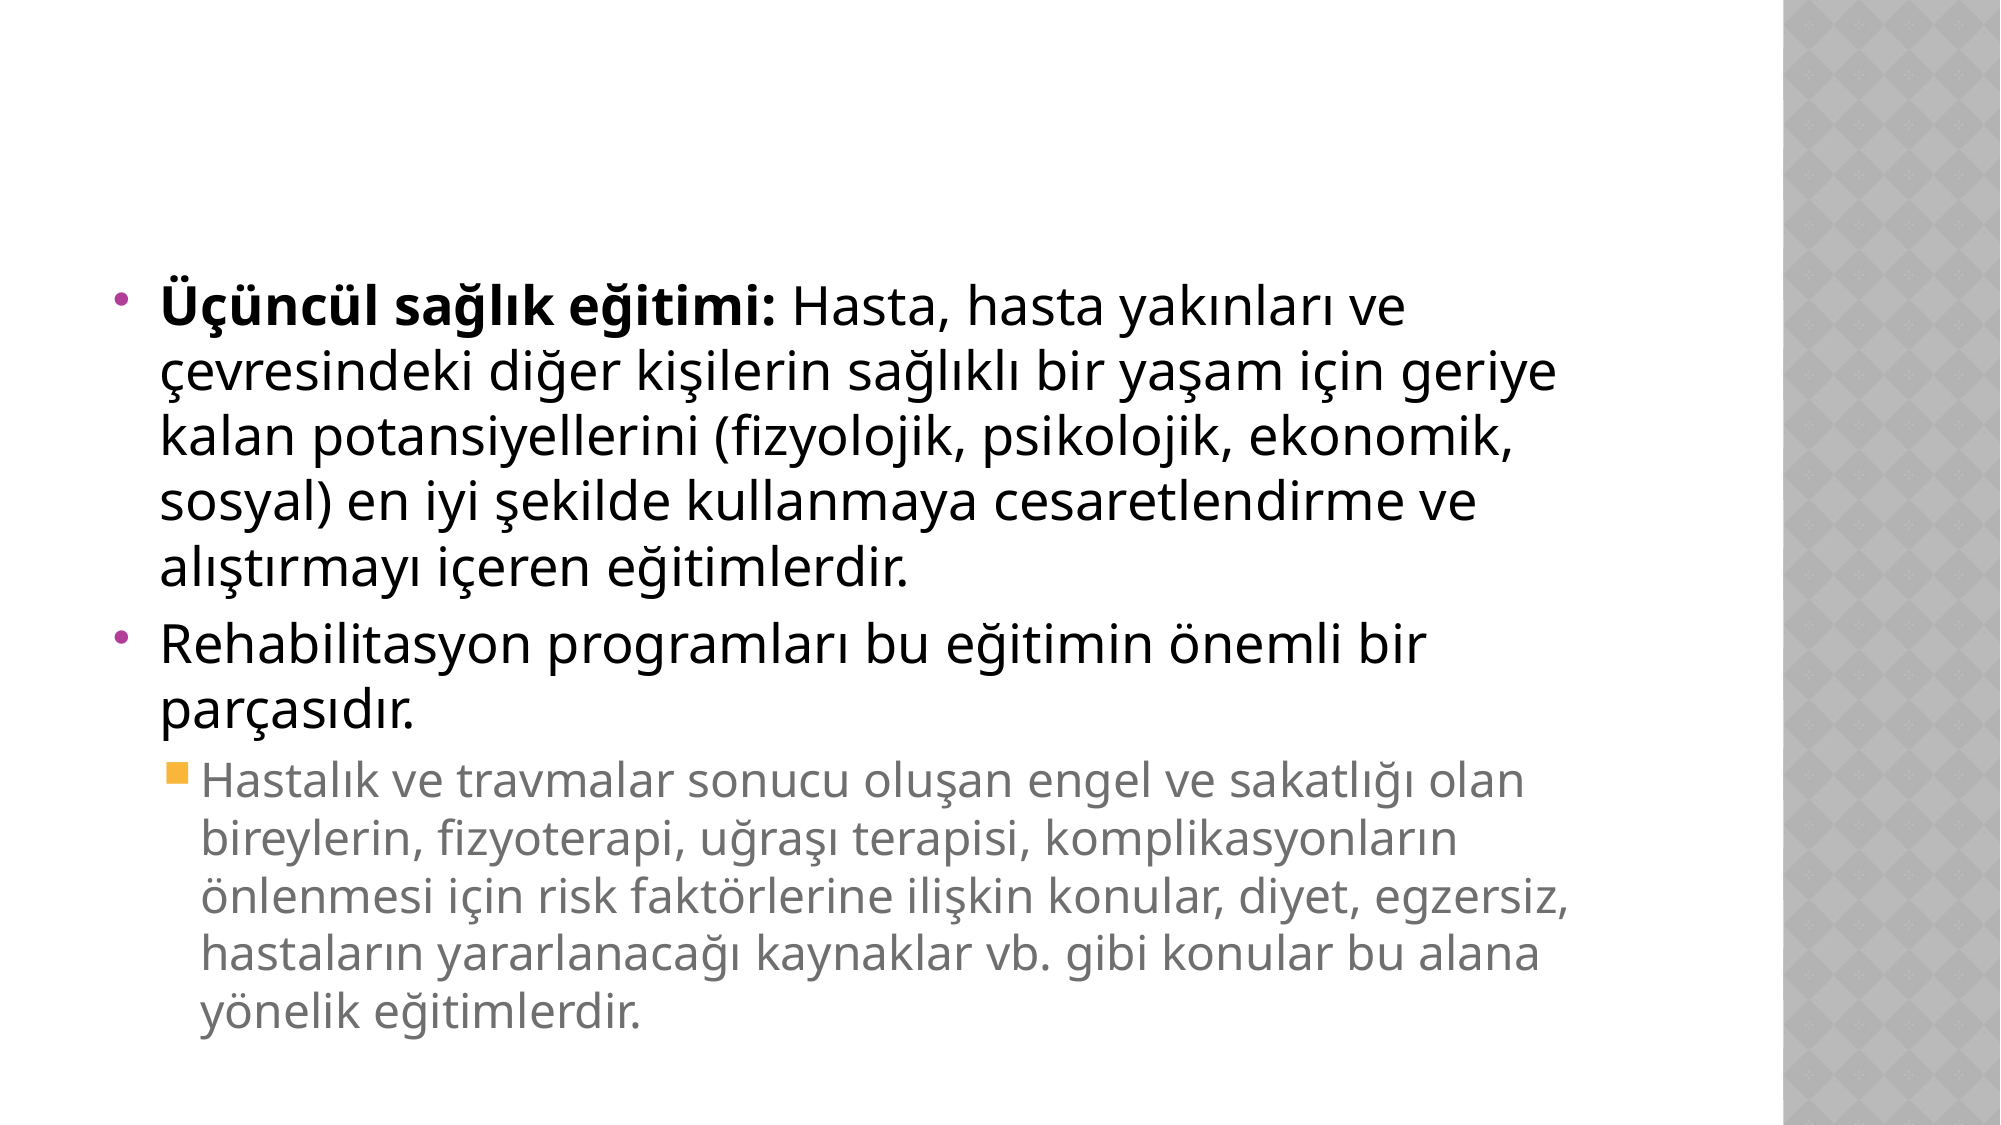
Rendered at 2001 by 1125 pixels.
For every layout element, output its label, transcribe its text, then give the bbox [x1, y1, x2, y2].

list Üçüncül sağlık eğitimi: Hasta, hasta yakınları ve çevresindeki diğer kişilerin sağlıklı bir yaşam için geriye kalan potansiyellerini (fizyolojik, psikolojik, ekonomik, sosyal) en iyi şekilde kullanmaya cesaretlendirme ve alıştırmayı içeren eğitimlerdir. Rehabilitasyon programları bu eğitimin önemli bir parçasıdır. Hastalık ve travmalar sonucu oluşan engel ve sakatlığı olan bireylerin, fizyoterapi, uğraşı terapisi, komplikasyonların önlenmesi için risk faktörlerine ilişkin konular, diyet, egzersiz, hastaların yararlanacağı kaynaklar vb. gibi konular bu alana yönelik eğitimlerdir. [99, 264, 1684, 1059]
